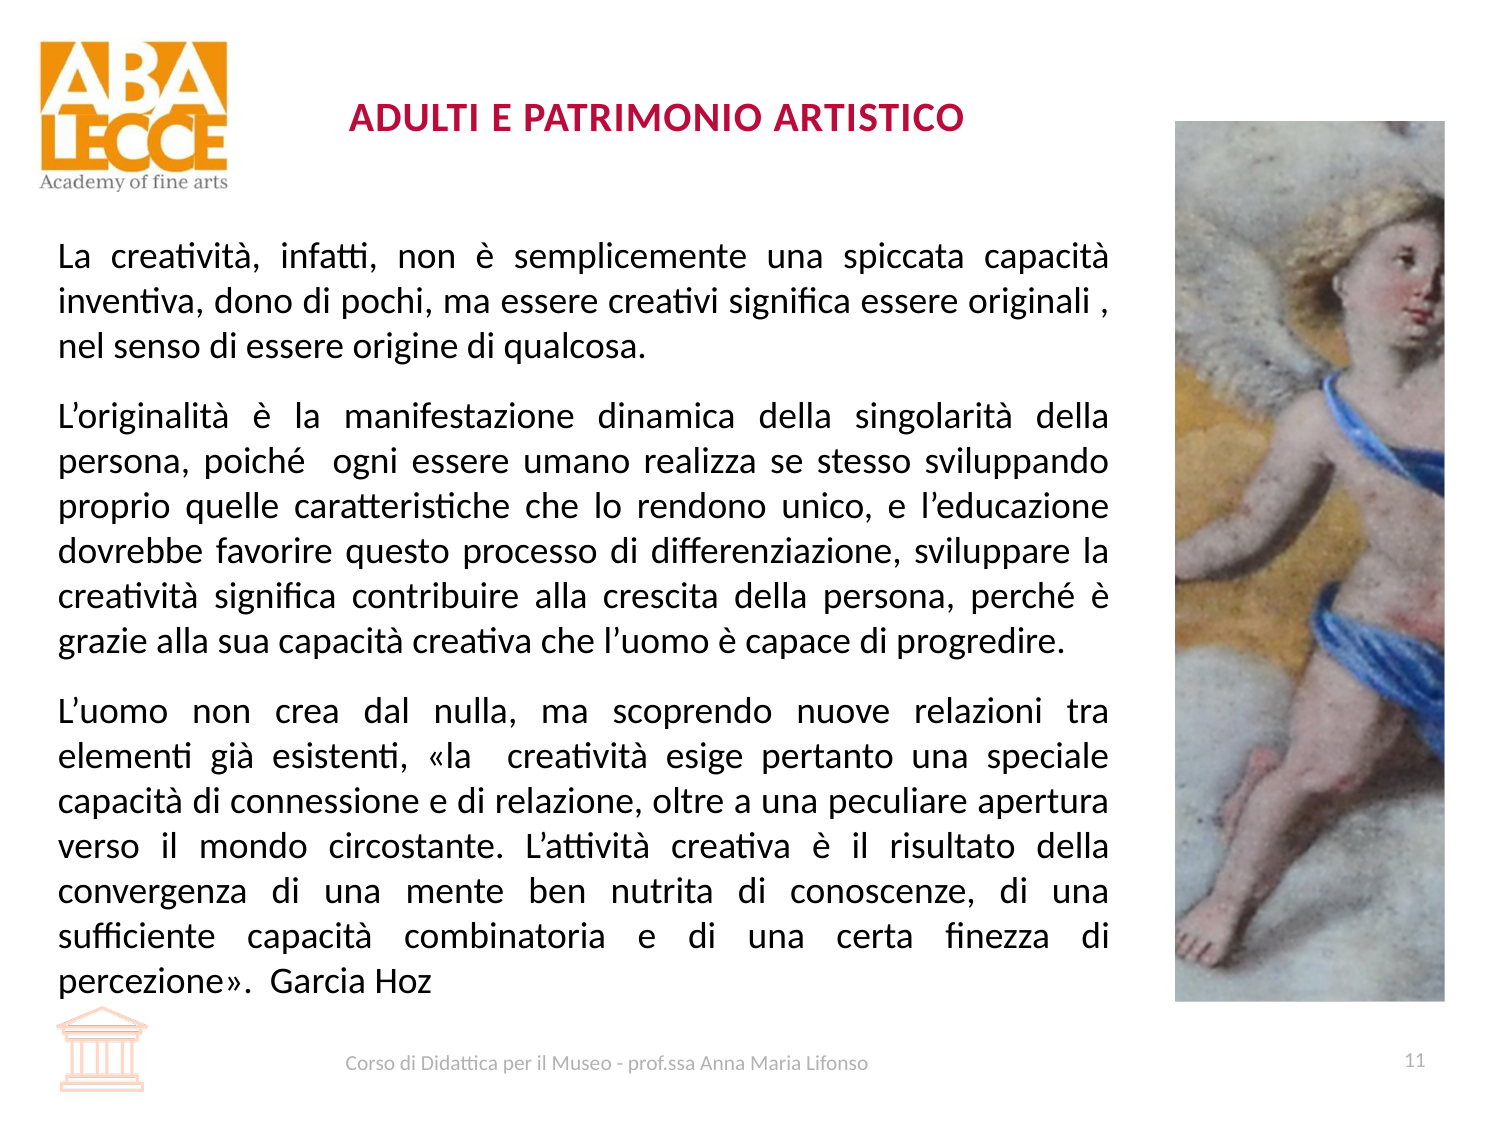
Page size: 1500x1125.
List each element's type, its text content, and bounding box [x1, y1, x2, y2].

text_box La creatività, infatti, non è semplicemente una spiccata capacità inventiva, dono di pochi, ma essere creativi significa essere originali , nel senso di essere origine di qualcosa. L’originalità è la manifestazione dinamica della singolarità della persona, poiché ogni essere umano realizza se stesso sviluppando proprio quelle caratteristiche che lo rendono unico, e l’educazione dovrebbe favorire questo processo di differenziazione, sviluppare la creatività significa contribuire alla crescita della persona, perché è grazie alla sua capacità creativa che l’uomo è capace di progredire. L’uomo non crea dal nulla, ma scoprendo nuove relazioni tra elementi già esistenti, «la creatività esige pertanto una speciale capacità di connessione e di relazione, oltre a una peculiare apertura verso il mondo circostante. L’attività creativa è il risultato della convergenza di una mente ben nutrita di conoscenze, di una sufficiente capacità combinatoria e di una certa finezza di percezione». Garcia Hoz [55, 230, 1150, 1001]
picture [55, 1006, 149, 1093]
text_box ADULTI E PATRIMONIO ARTISTICO [347, 89, 1103, 140]
picture [37, 38, 230, 193]
slide_number 11 [1080, 1046, 1427, 1073]
footer Corso di Didattica per il Museo - prof.ssa Anna Maria Lifonso [224, 1049, 991, 1076]
picture [1174, 121, 1446, 1004]
